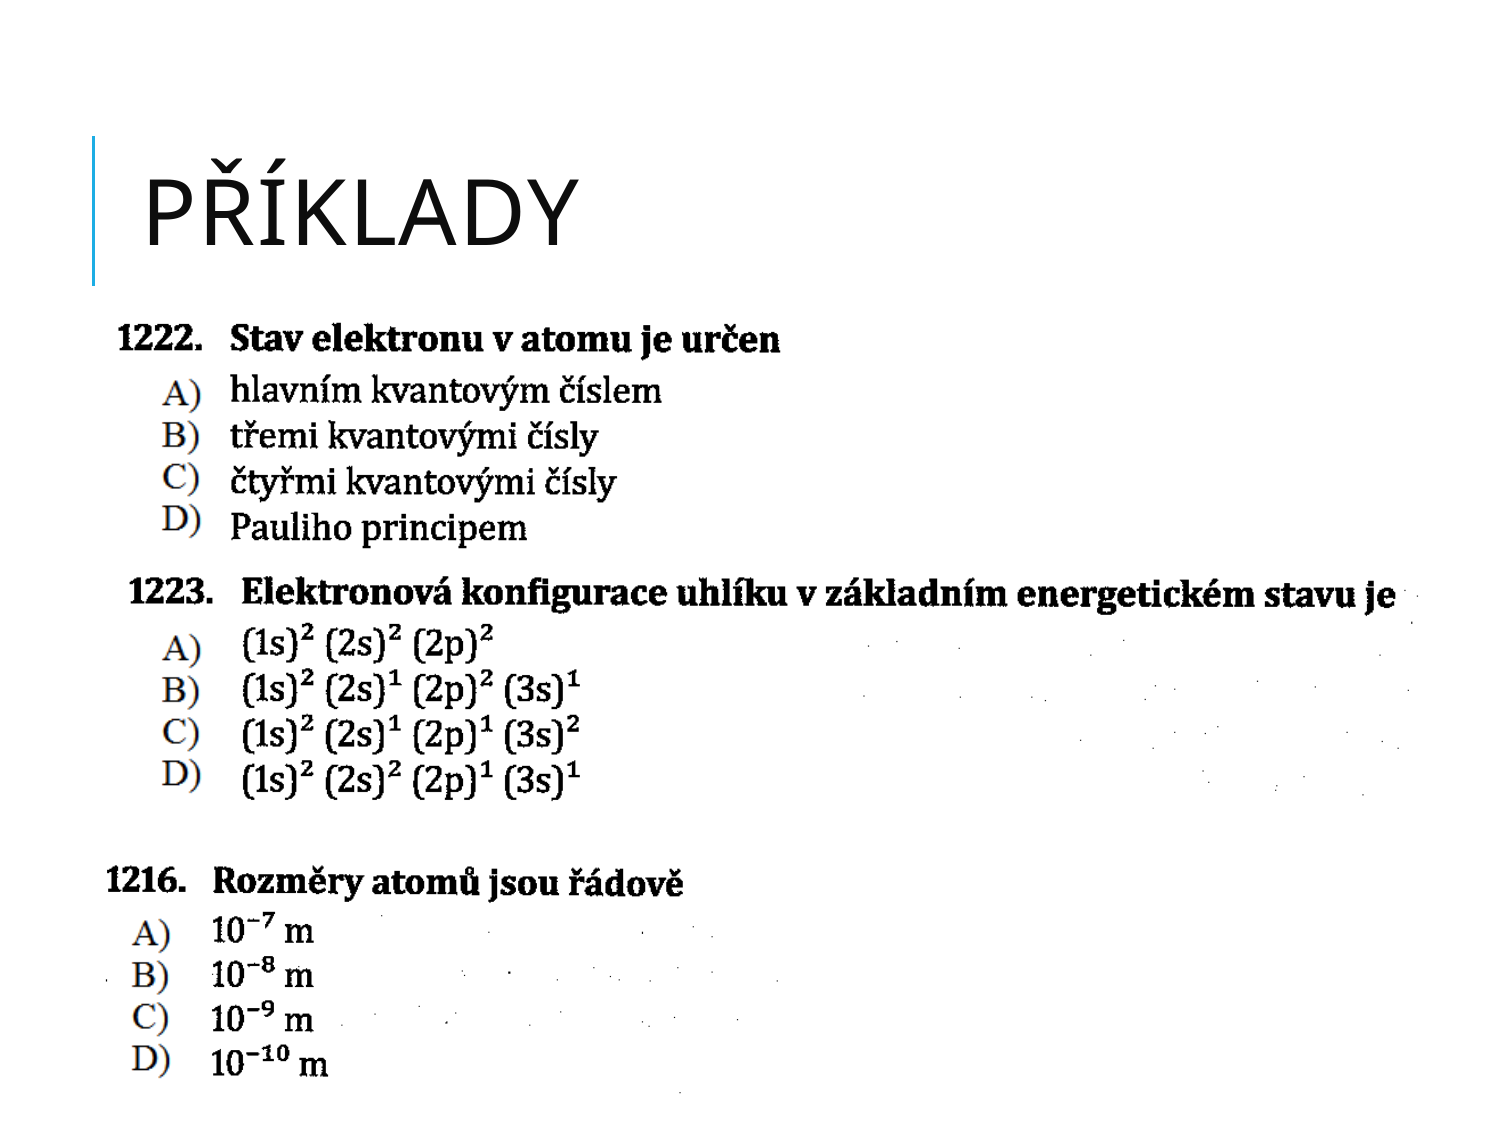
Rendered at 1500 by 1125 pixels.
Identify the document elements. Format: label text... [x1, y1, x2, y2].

title příklady [126, 96, 1322, 342]
picture [98, 308, 1426, 825]
picture [85, 840, 779, 1101]
